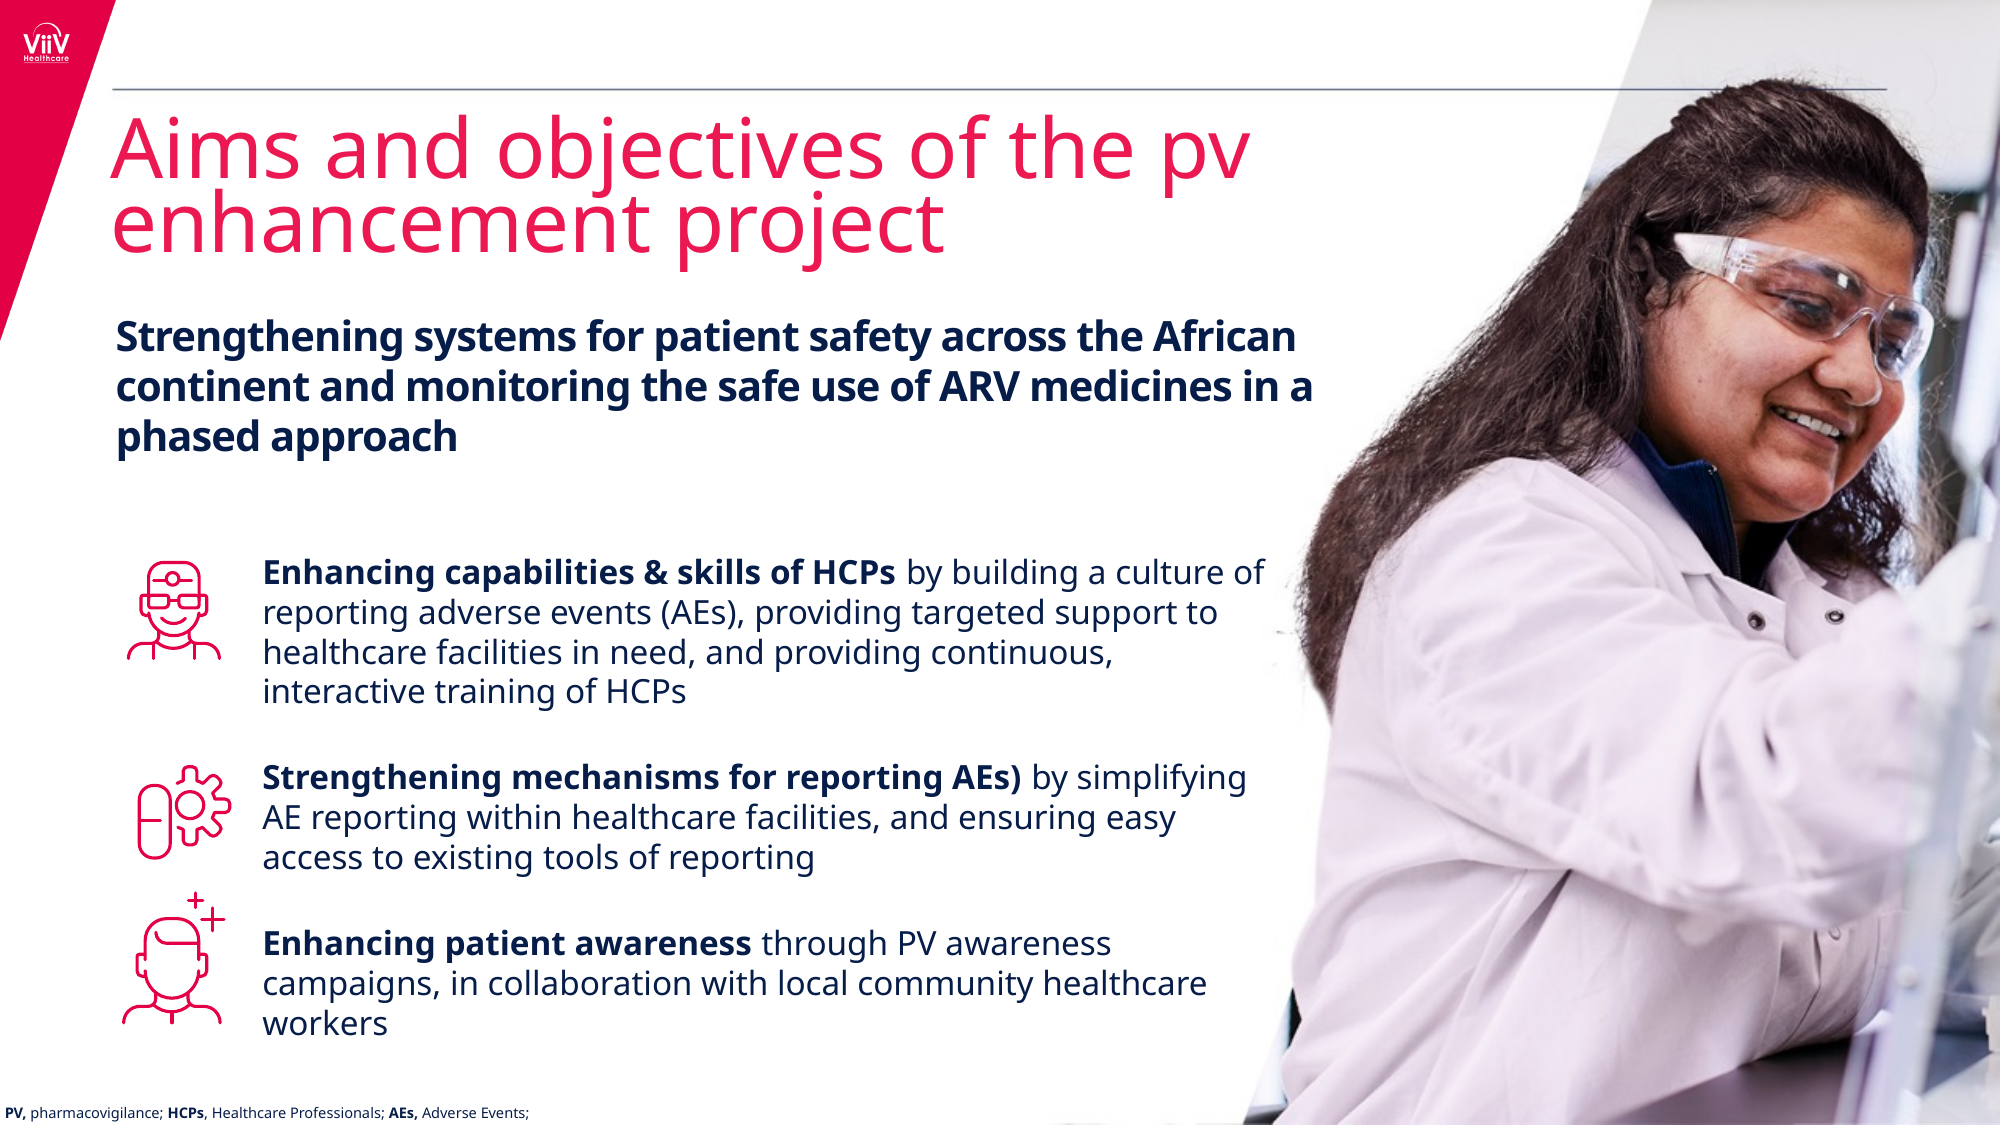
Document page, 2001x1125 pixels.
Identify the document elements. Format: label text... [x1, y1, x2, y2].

picture [0, 0, 2000, 1125]
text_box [128, 562, 220, 659]
list Aims and objectives of the pv enhancement project [110, 118, 1600, 277]
text_box Strengthening systems for patient safety across the African continent and monitoring the safe use of ARV medicines in a phased approach [115, 309, 1467, 466]
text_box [123, 892, 225, 1023]
text_box Enhancing capabilities & skills of HCPs by building a culture of reporting adverse events (AEs), providing targeted support to healthcare facilities in need, and providing continuous, interactive training of HCPs Strengthening mechanisms for reporting AEs) by simplifying AE reporting within healthcare facilities, and ensuring easy access to existing tools of reporting Enhancing patient awareness through PV awareness campaigns, in collaboration with local community healthcare workers [115, 550, 1288, 1124]
text_box PV, pharmacovigilance; HCPs, Healthcare Professionals; AEs, Adverse Events; [0, 1098, 739, 1125]
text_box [139, 766, 230, 858]
